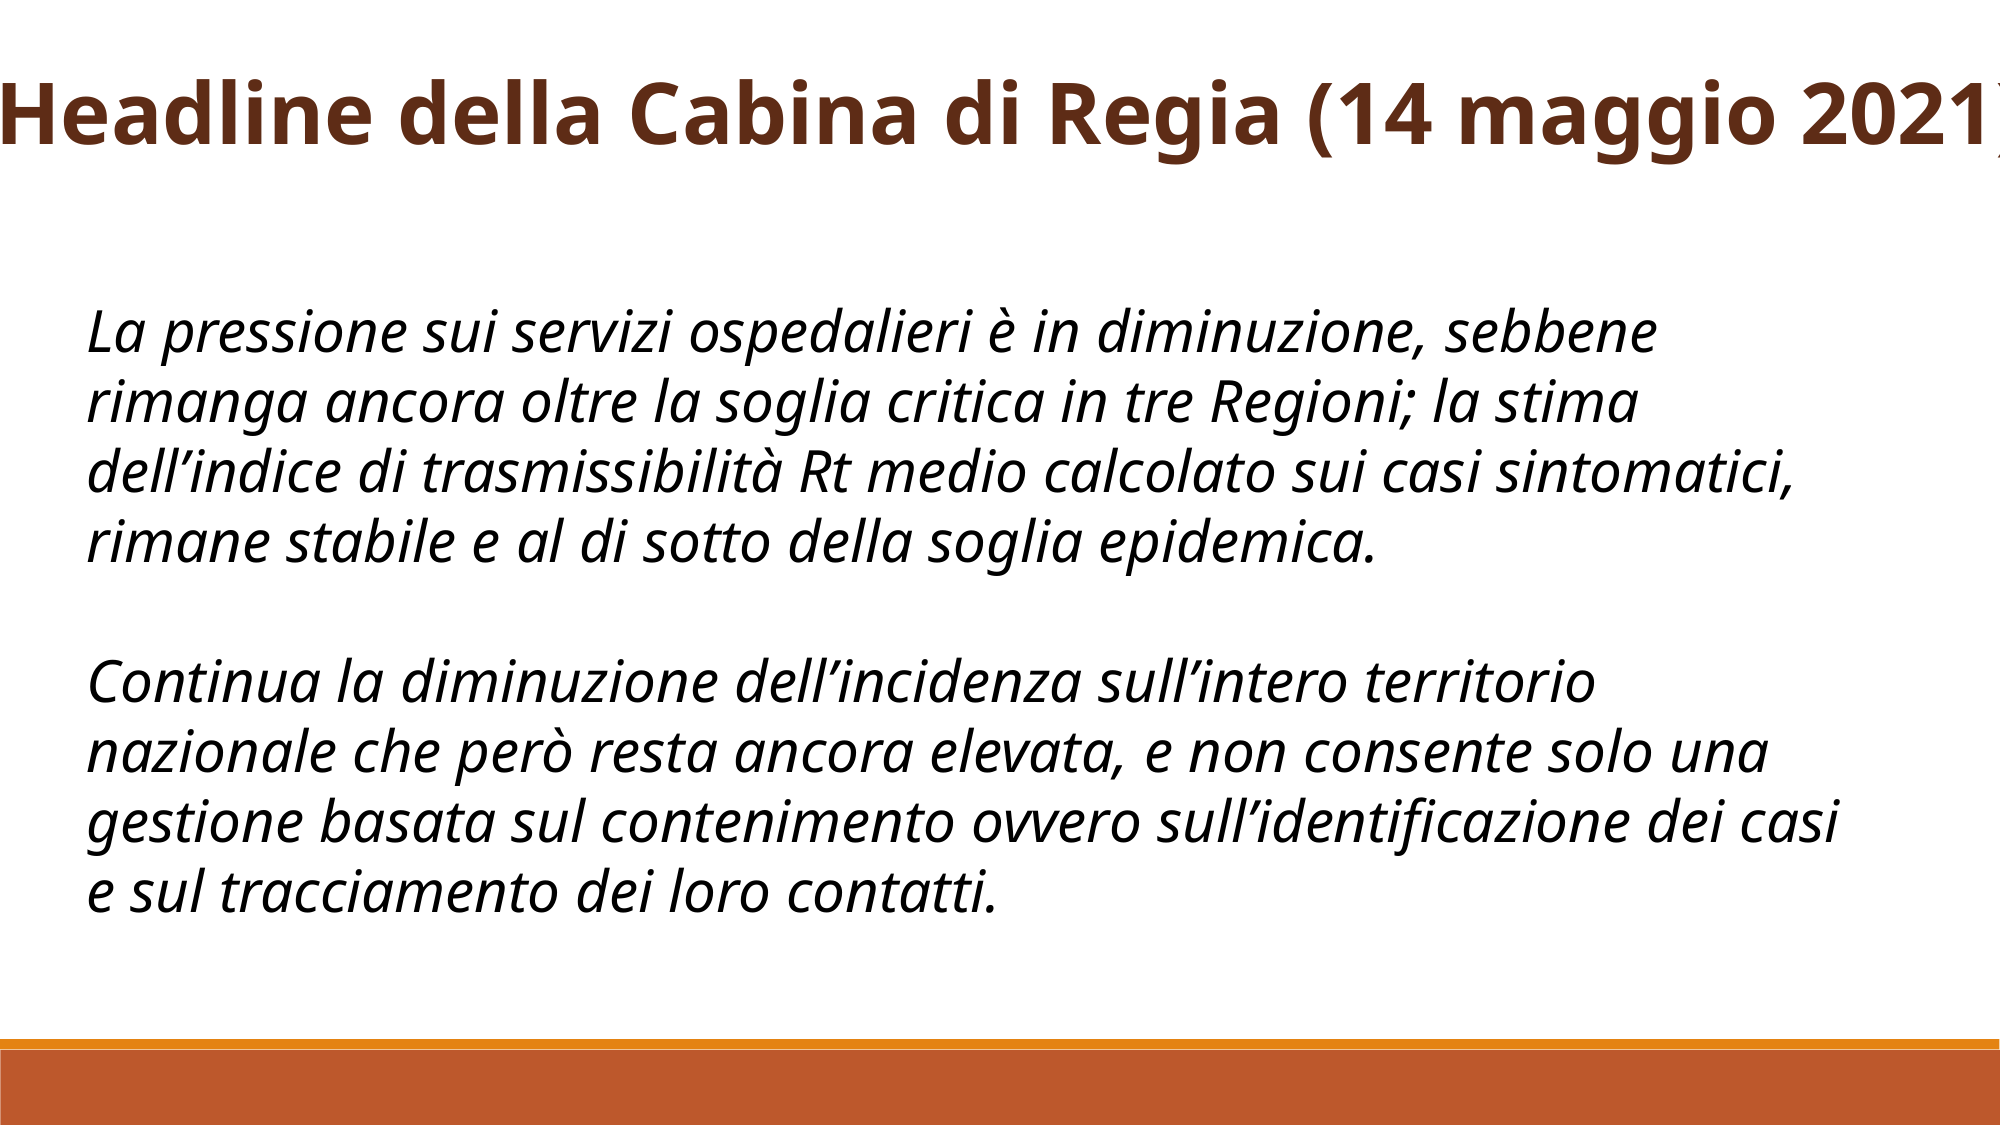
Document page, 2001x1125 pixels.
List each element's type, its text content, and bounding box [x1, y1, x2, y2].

text_box Headline della Cabina di Regia (14 maggio 2021) [0, 51, 2000, 170]
text_box La pressione sui servizi ospedalieri è in diminuzione, sebbene rimanga ancora oltre la soglia critica in tre Regioni; la stima dell’indice di trasmissibilità Rt medio calcolato sui casi sintomatici, rimane stabile e al di sotto della soglia epidemica. Continua la diminuzione dell’incidenza sull’intero territorio nazionale che però resta ancora elevata, e non consente solo una gestione basata sul contenimento ovvero sull’identificazione dei casi e sul tracciamento dei loro contatti. [71, 286, 1867, 932]
